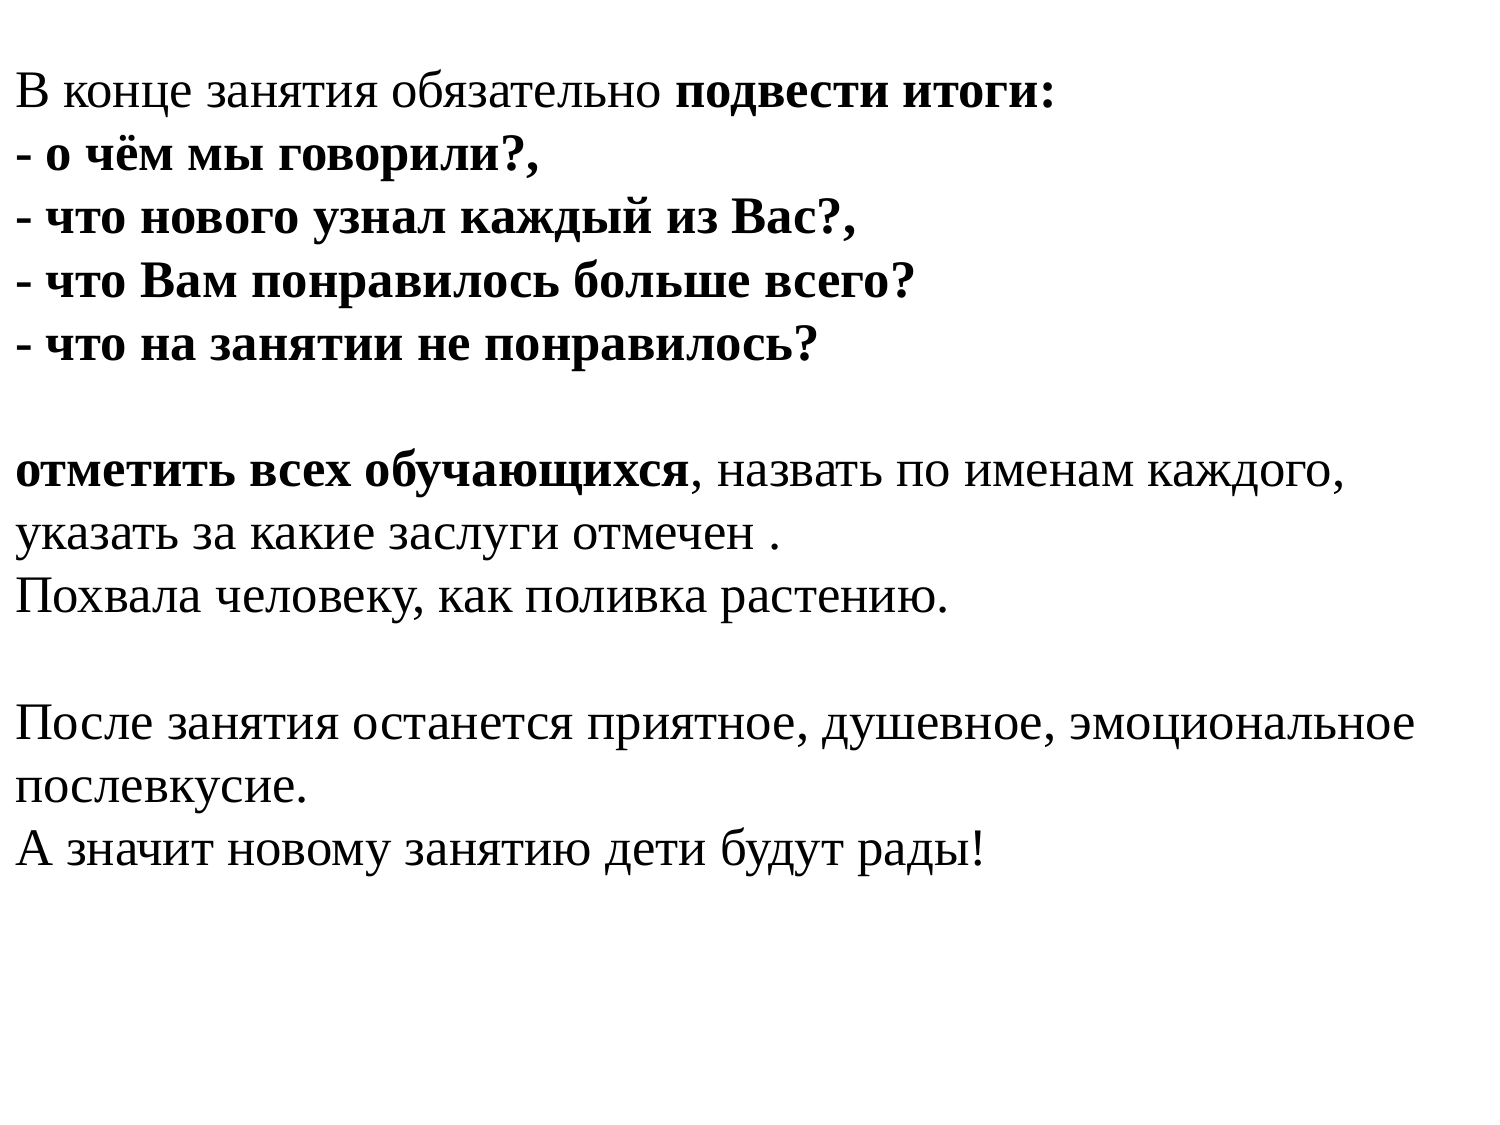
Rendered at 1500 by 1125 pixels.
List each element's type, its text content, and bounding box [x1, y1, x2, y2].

title В конце занятия обязательно подвести итоги: - о чём мы говорили?, - что нового узнал каждый из Вас?, - что Вам понравилось больше всего? - что на занятии не понравилось? отметить всех обучающихся, назвать по именам каждого, указать за какие заслуги отмечен . Похвала человеку, как поливка растению. После занятия останется приятное, душевное, эмоциональное послевкусие. А значит новому занятию дети будут рады! [0, 45, 1500, 950]
